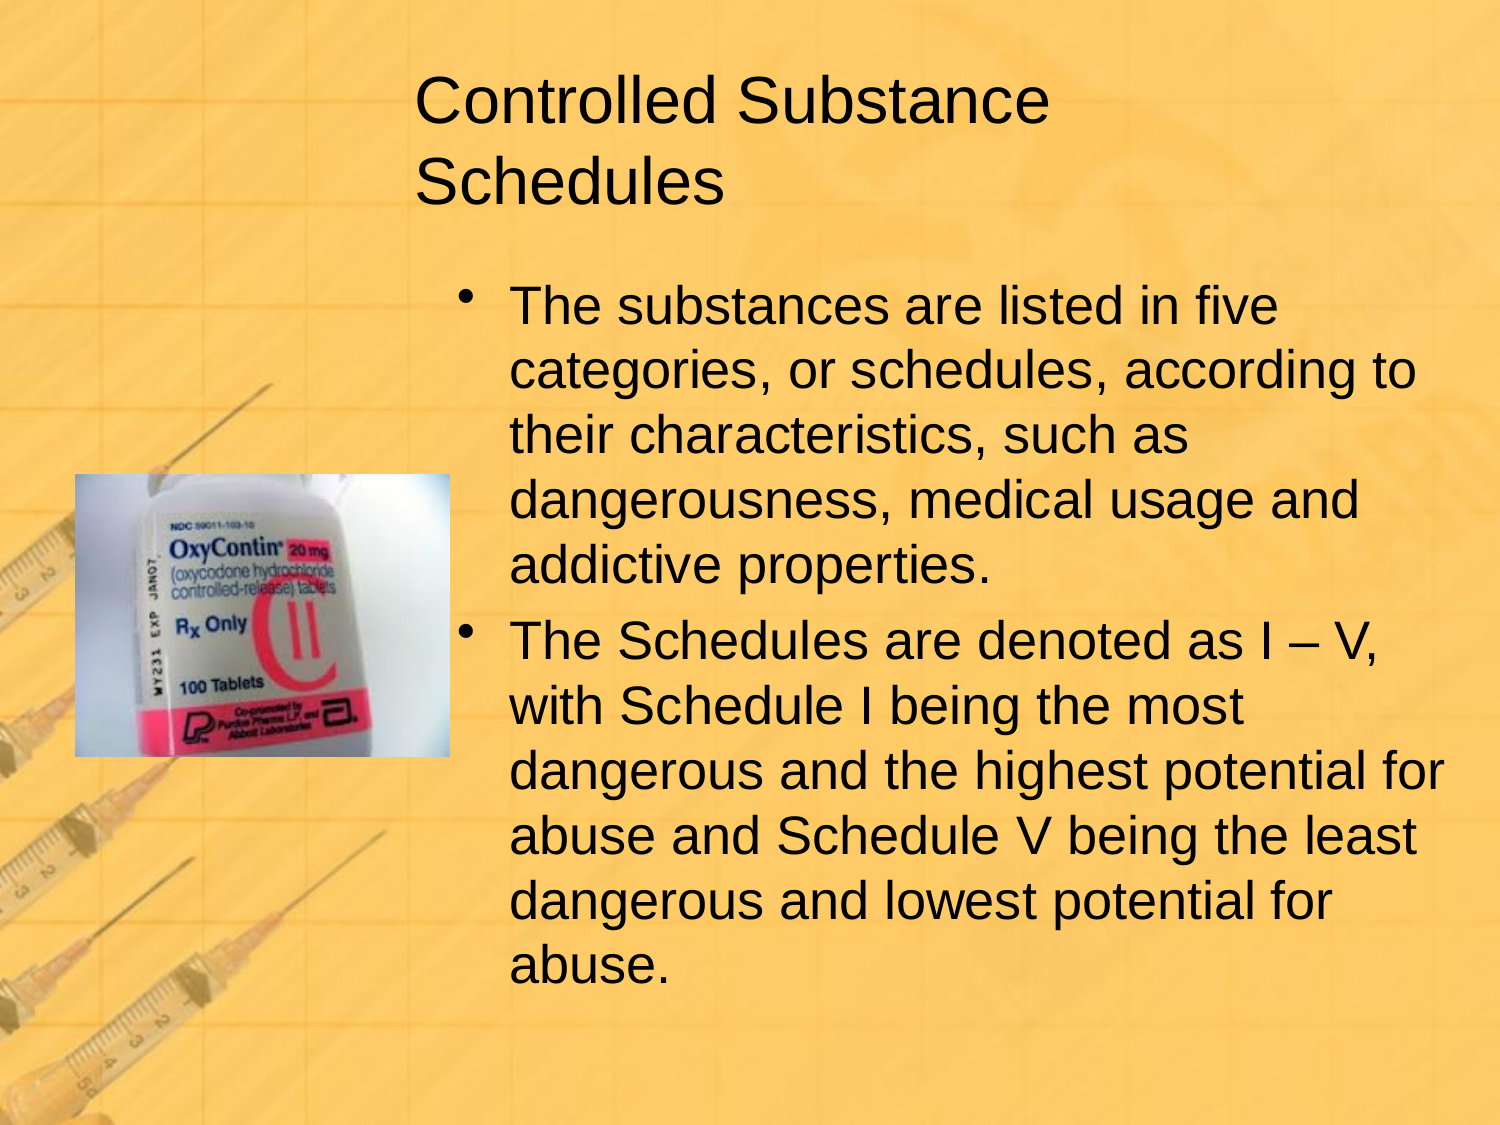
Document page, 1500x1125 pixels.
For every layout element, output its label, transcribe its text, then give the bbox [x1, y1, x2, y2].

picture [0, 0, 1500, 1125]
list The substances are listed in five categories, or schedules, according to their characteristics, such as dangerousness, medical usage and addictive properties. The Schedules are denoted as I – V, with Schedule I being the most dangerous and the highest potential for abuse and Schedule V being the least dangerous and lowest potential for abuse. [441, 262, 1480, 1005]
title Controlled Substance Schedules [399, 37, 1437, 225]
